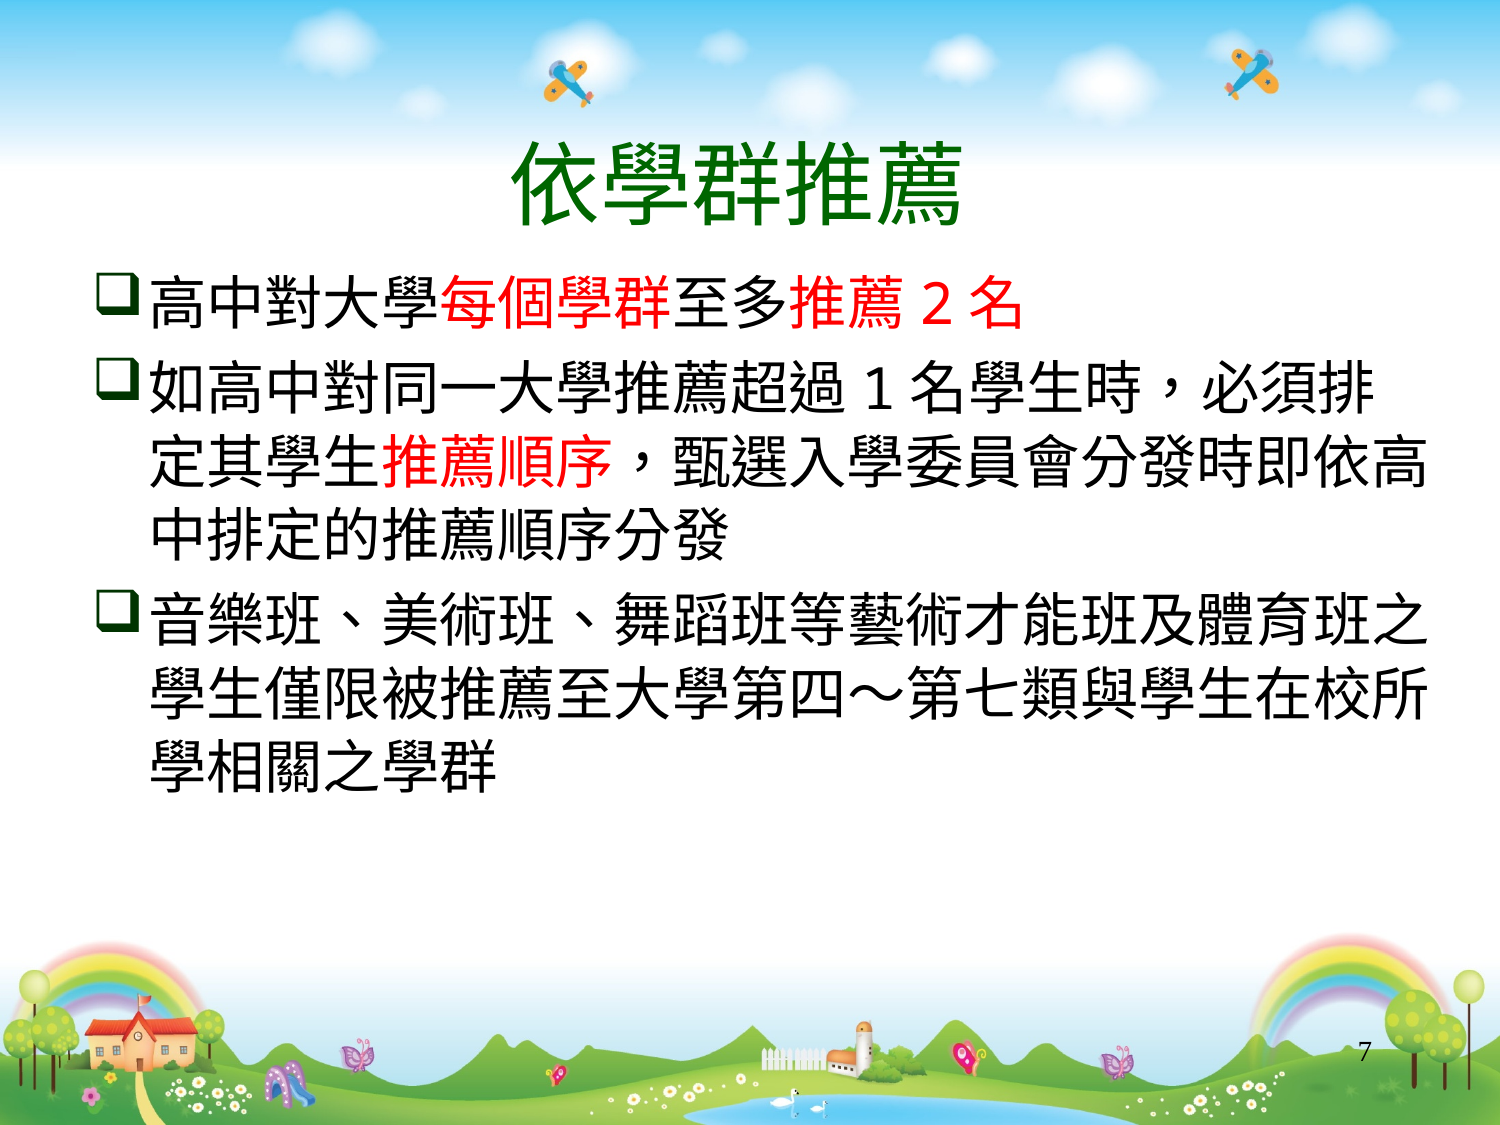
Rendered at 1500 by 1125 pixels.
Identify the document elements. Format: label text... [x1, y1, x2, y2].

picture [0, 0, 1500, 1125]
slide_number 7 [1074, 1024, 1388, 1101]
list 高中對大學每個學群至多推薦2名 如高中對同一大學推薦超過1名學生時，必須排定其學生推薦順序，甄選入學委員會分發時即依高中排定的推薦順序分發 音樂班、美術班、舞蹈班等藝術才能班及體育班之學生僅限被推薦至大學第四～第七類與學生在校所學相關之學群 [76, 255, 1448, 988]
title 依學群推薦 [100, 125, 1376, 239]
